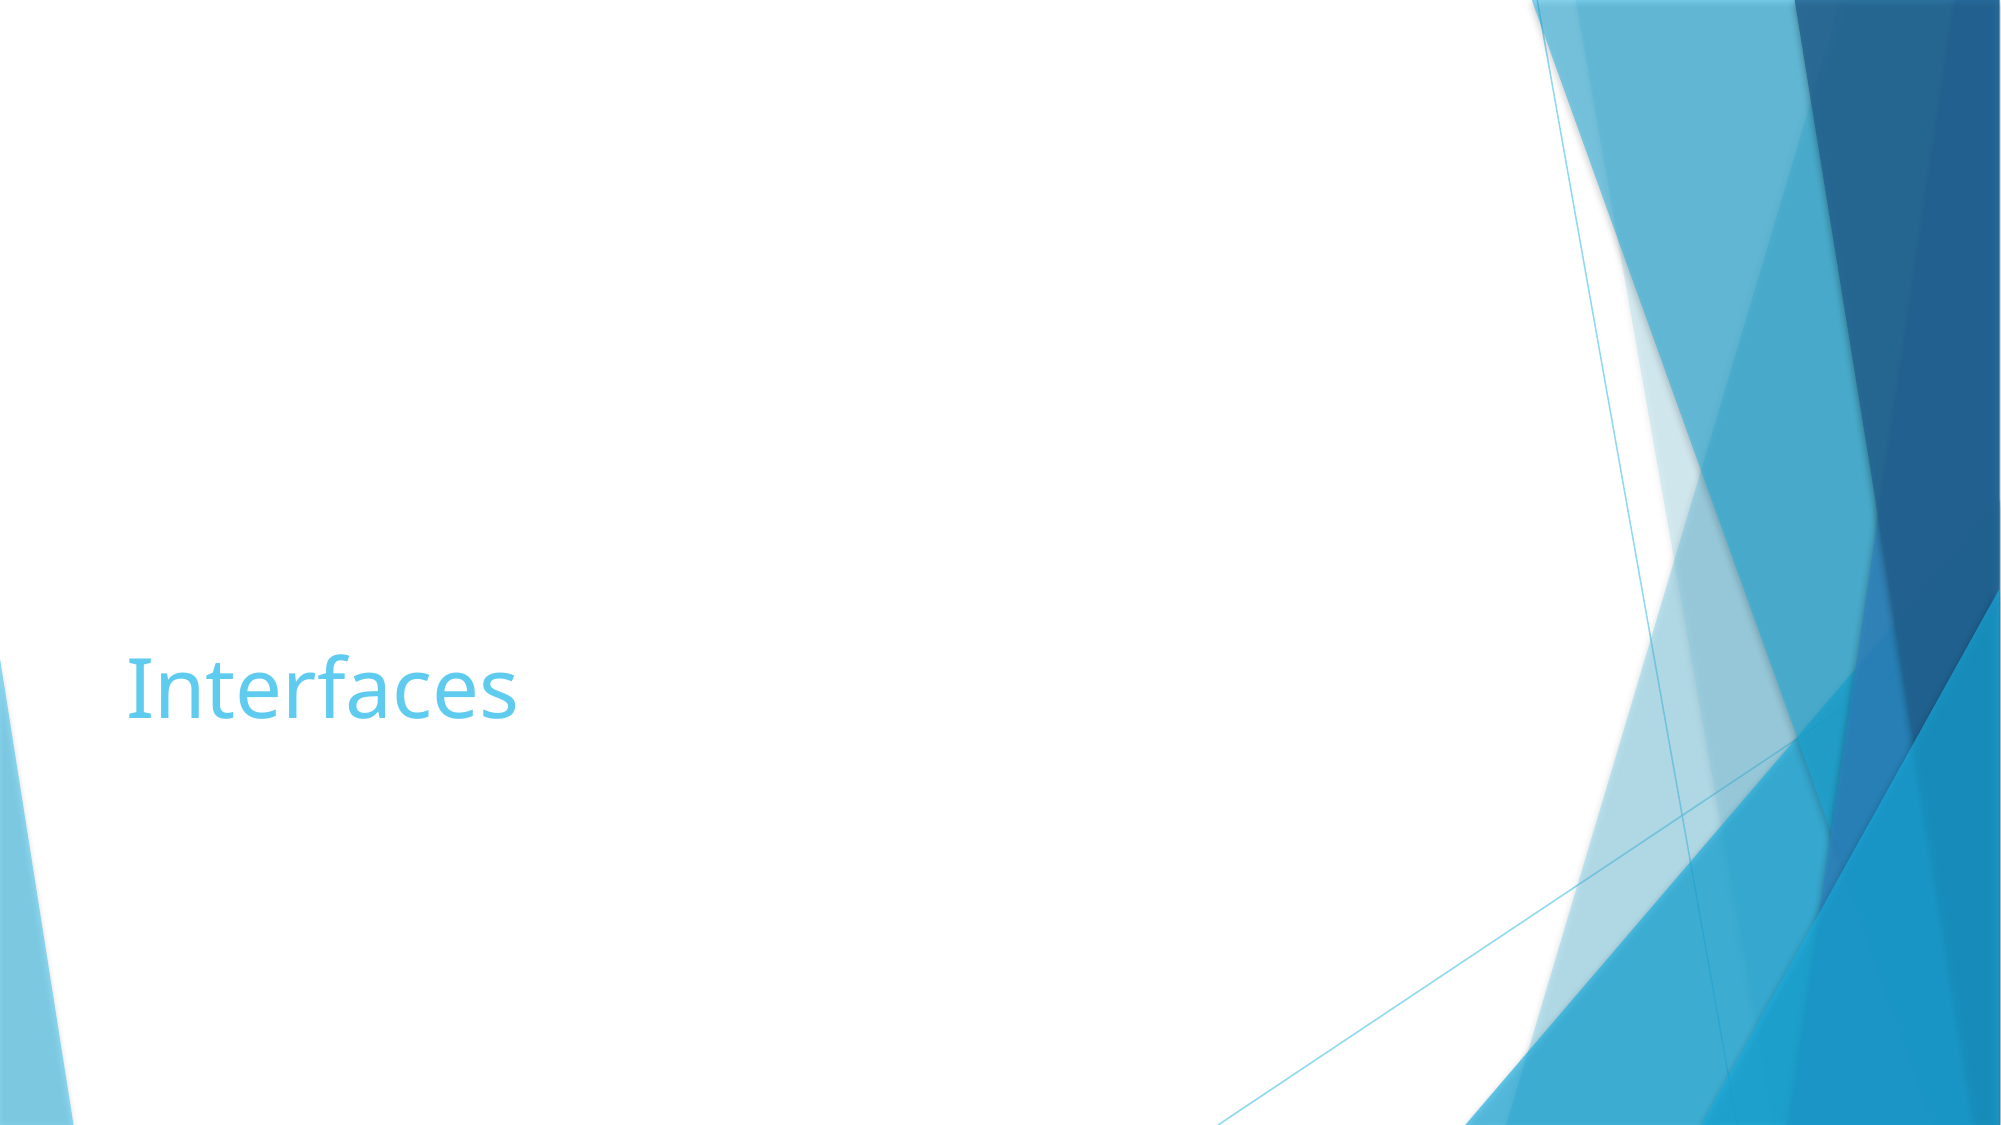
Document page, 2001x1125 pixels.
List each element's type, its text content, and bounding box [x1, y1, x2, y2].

title Interfaces [111, 443, 1522, 743]
